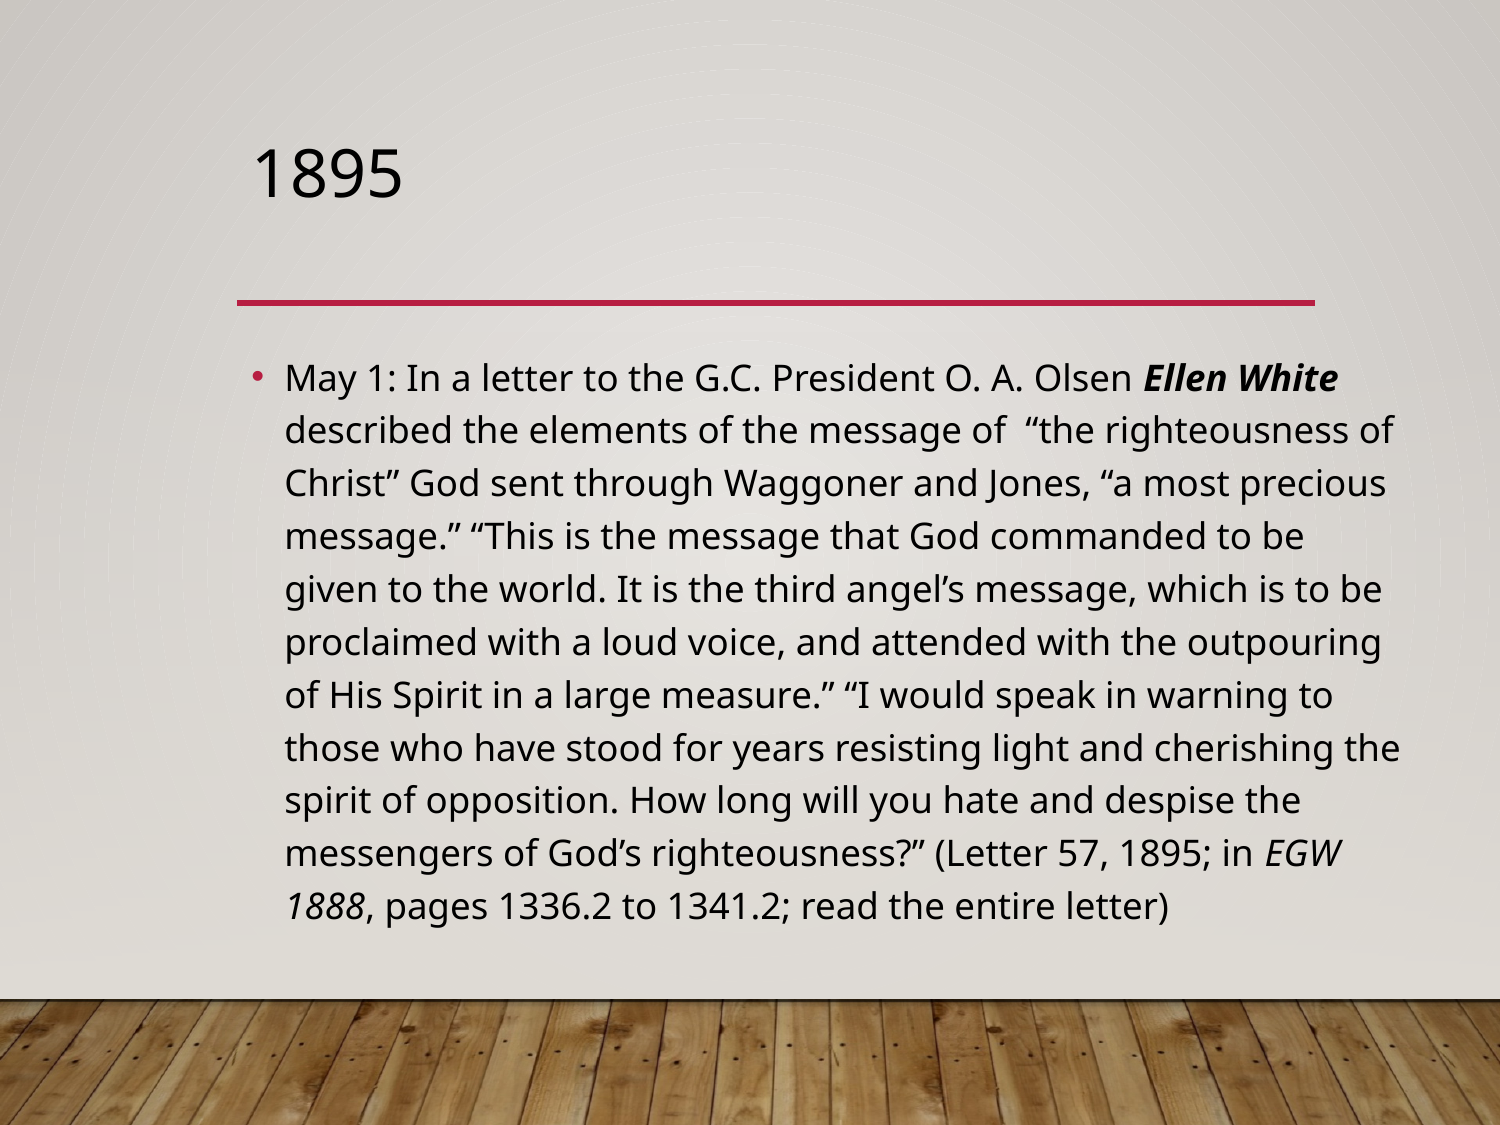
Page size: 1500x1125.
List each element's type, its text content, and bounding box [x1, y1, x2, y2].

list May 1: In a letter to the G.C. President O. A. Olsen Ellen White described the elements of the message of “the righteousness of Christ” God sent through Waggoner and Jones, “a most precious message.” “This is the message that God commanded to be given to the world. It is the third angel’s message, which is to be proclaimed with a loud voice, and attended with the outpouring of His Spirit in a large measure.” “I would speak in warning to those who have stood for years resisting light and cherishing the spirit of opposition. How long will you hate and despise the messengers of God’s righteousness?” (Letter 57, 1895; in EGW 1888, pages 1336.2 to 1341.2; read the entire letter) [236, 338, 1420, 977]
title 1895 [236, 131, 1315, 305]
picture [0, 999, 1500, 1125]
